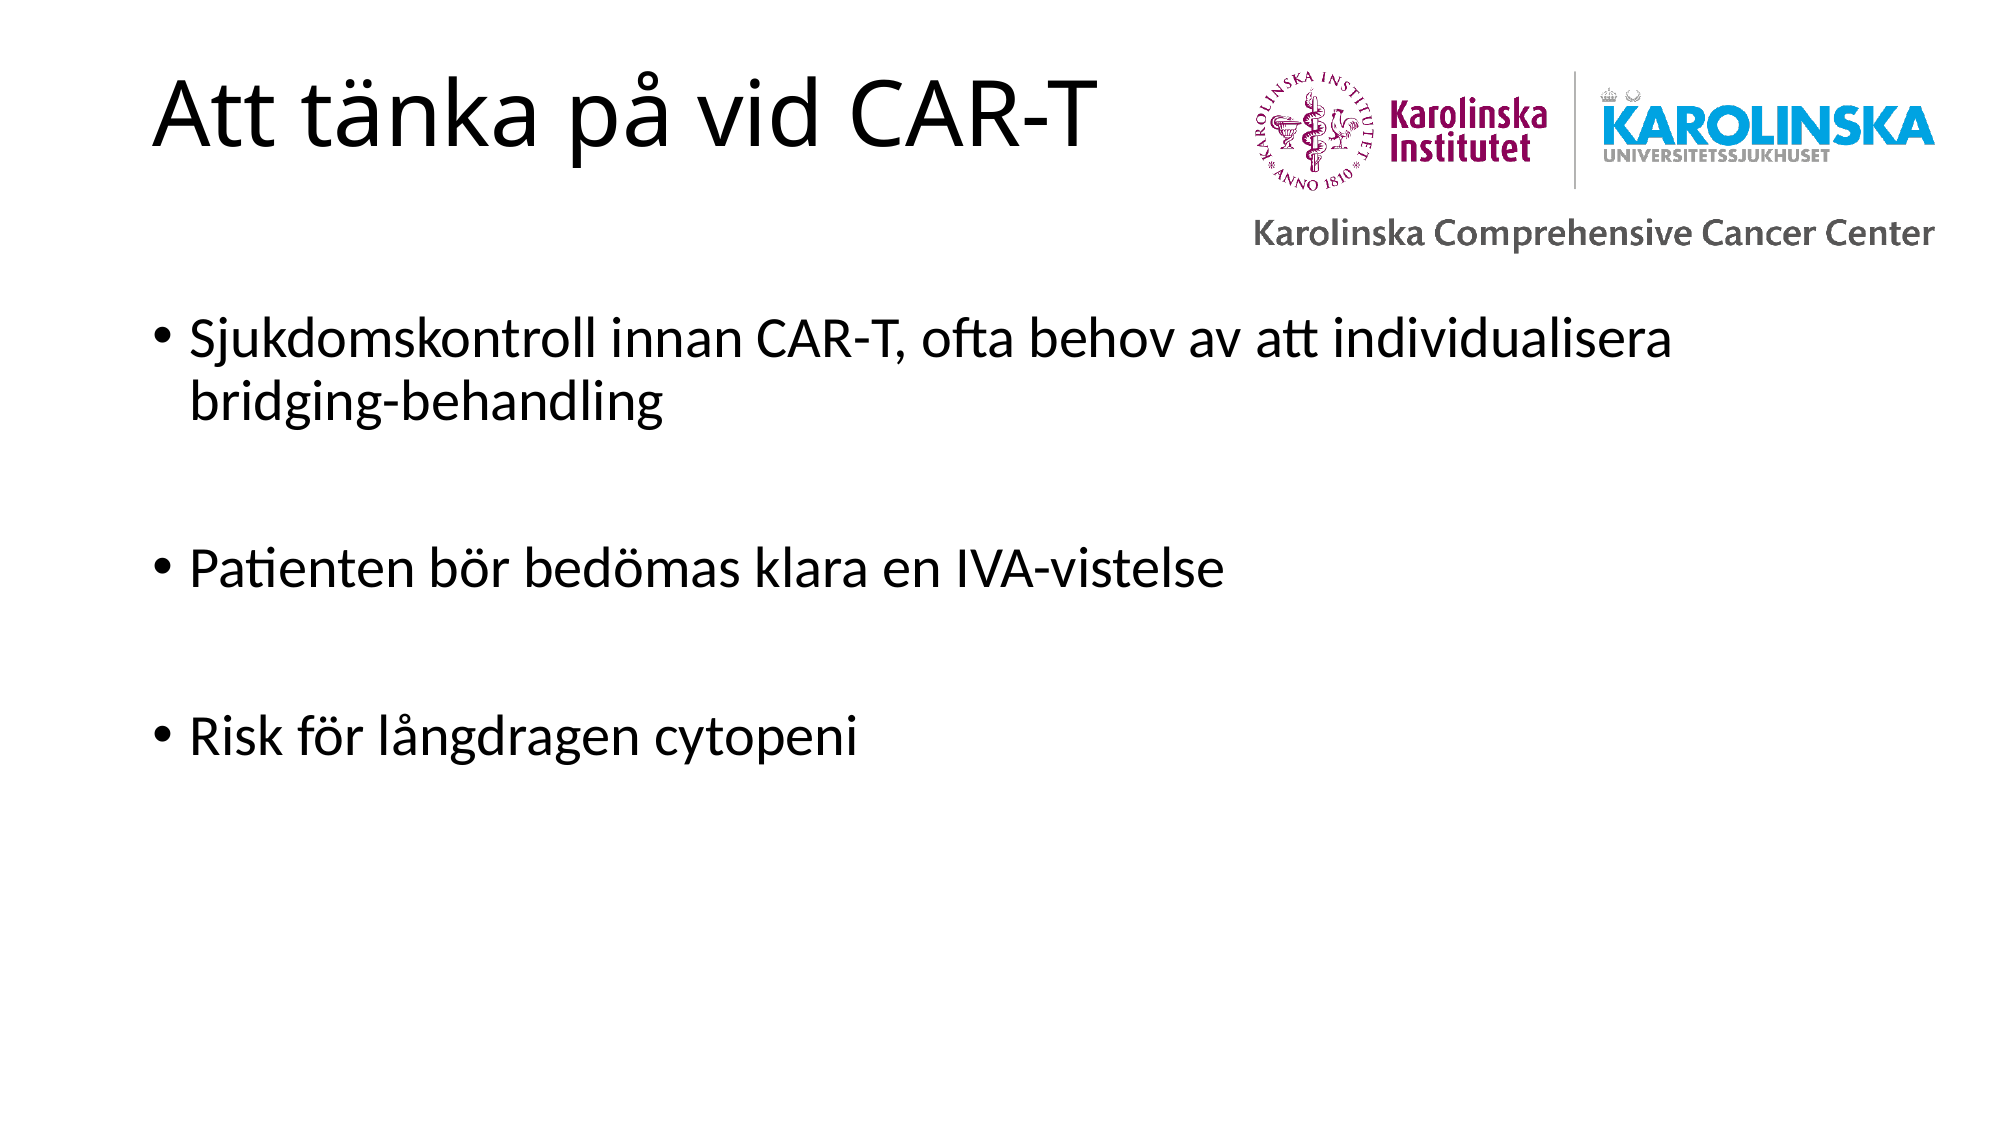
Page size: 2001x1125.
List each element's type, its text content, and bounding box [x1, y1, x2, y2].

picture [1227, 40, 1963, 275]
list Sjukdomskontroll innan CAR-T, ofta behov av att individualisera bridging-behandling Patienten bör bedömas klara en IVA-vistelse Risk för långdragen cytopeni [137, 299, 1863, 1014]
title Att tänka på vid CAR-T [137, 59, 1863, 278]
